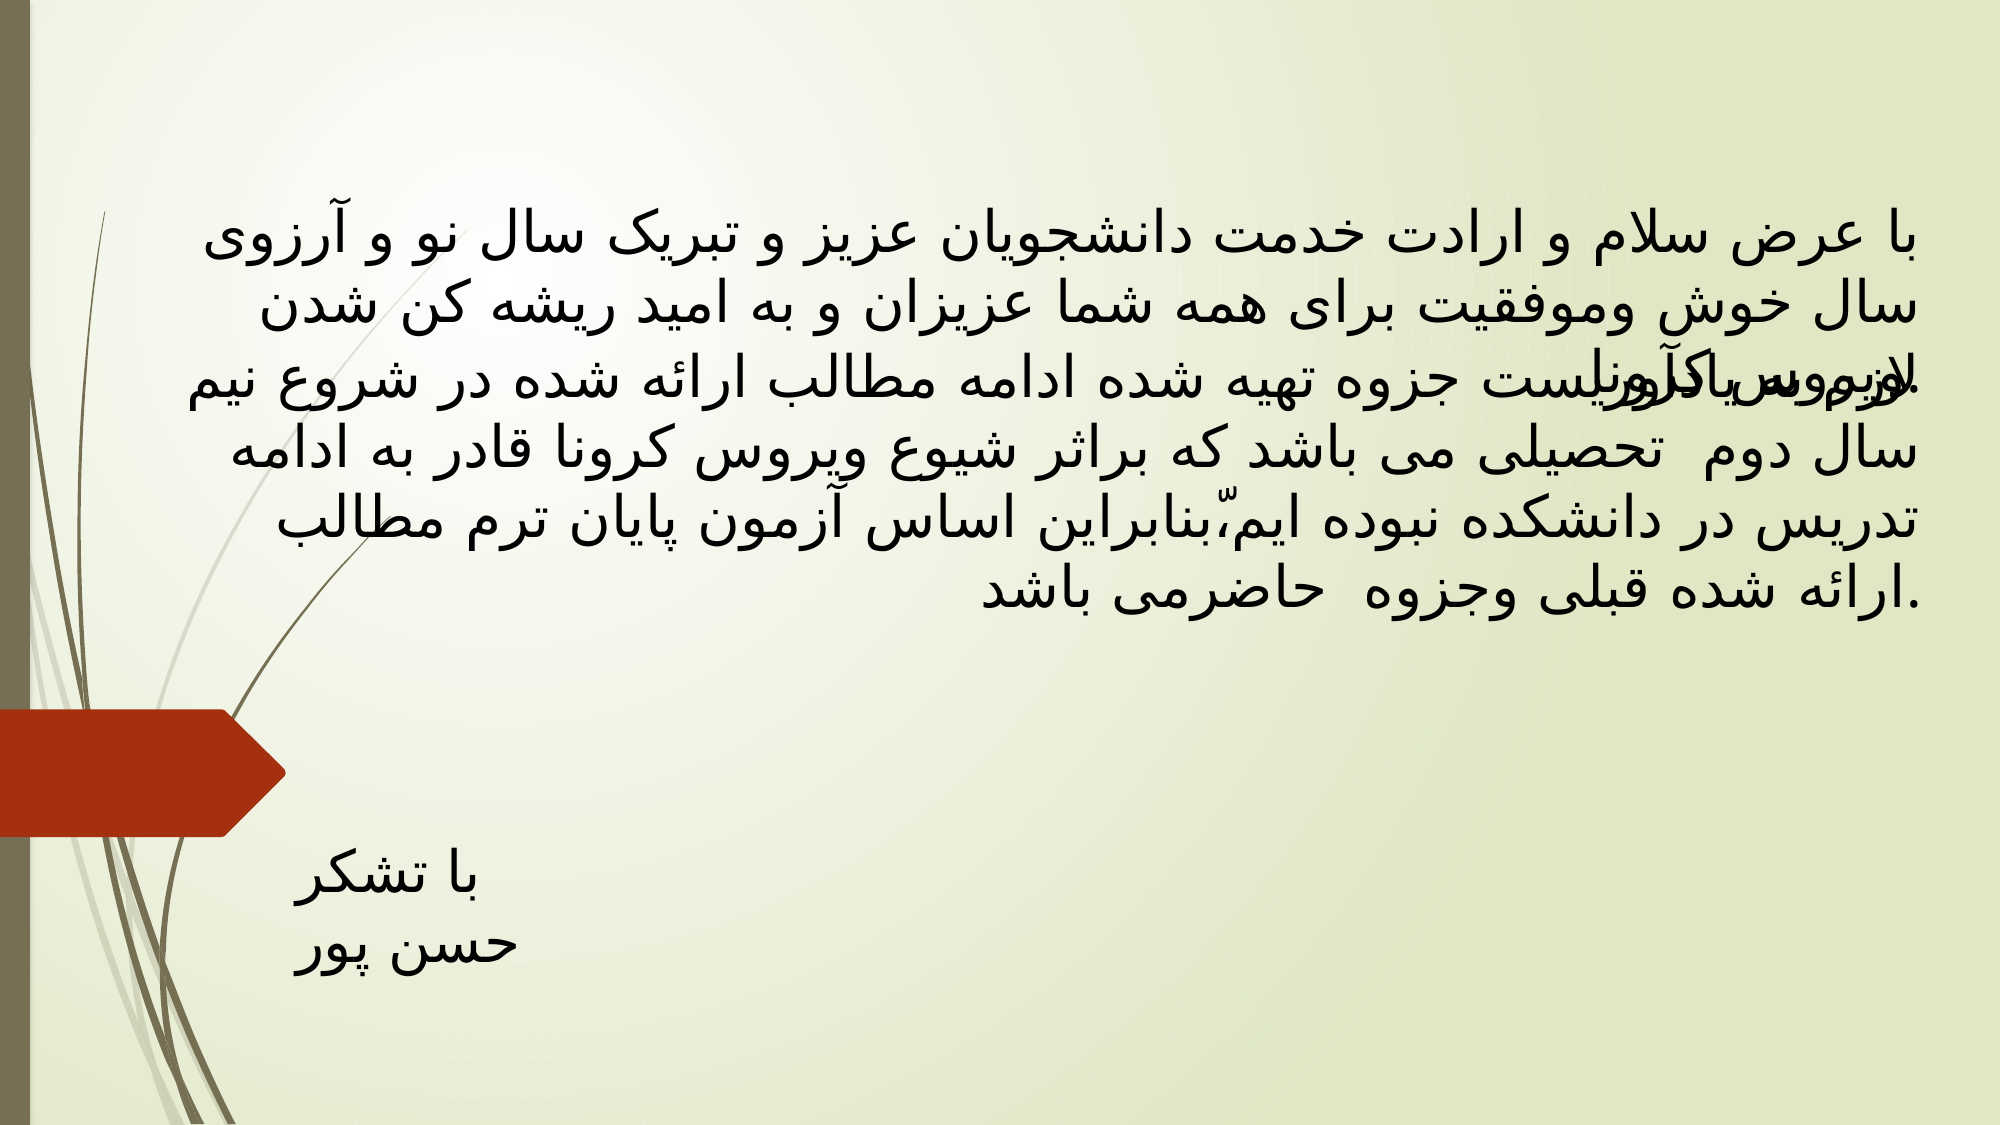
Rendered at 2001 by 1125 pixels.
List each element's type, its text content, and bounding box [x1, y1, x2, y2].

text_box لازم به یادآوریست جزوه تهیه شده ادامه مطالب ارائه شده در شروع نیم سال دوم تحصیلی می باشد که براثر شیوع ویروس کرونا قادر به ادامه تدریس در دانشکده نبوده ایم،ّبنابراین اساس آزمون پایان ترم مطالب ارائه شده قبلی وجزوه حاضرمی باشد. [160, 331, 1937, 627]
text_box با تشکر حسن پور [281, 826, 991, 982]
text_box با عرض سلام و ارادت خدمت دانشجویان عزیز و تبریک سال نو و آرزوی سال خوش وموفقیت برای همه شما عزیزان و به امید ریشه کن شدن ویروس کرونا. [105, 186, 1937, 412]
